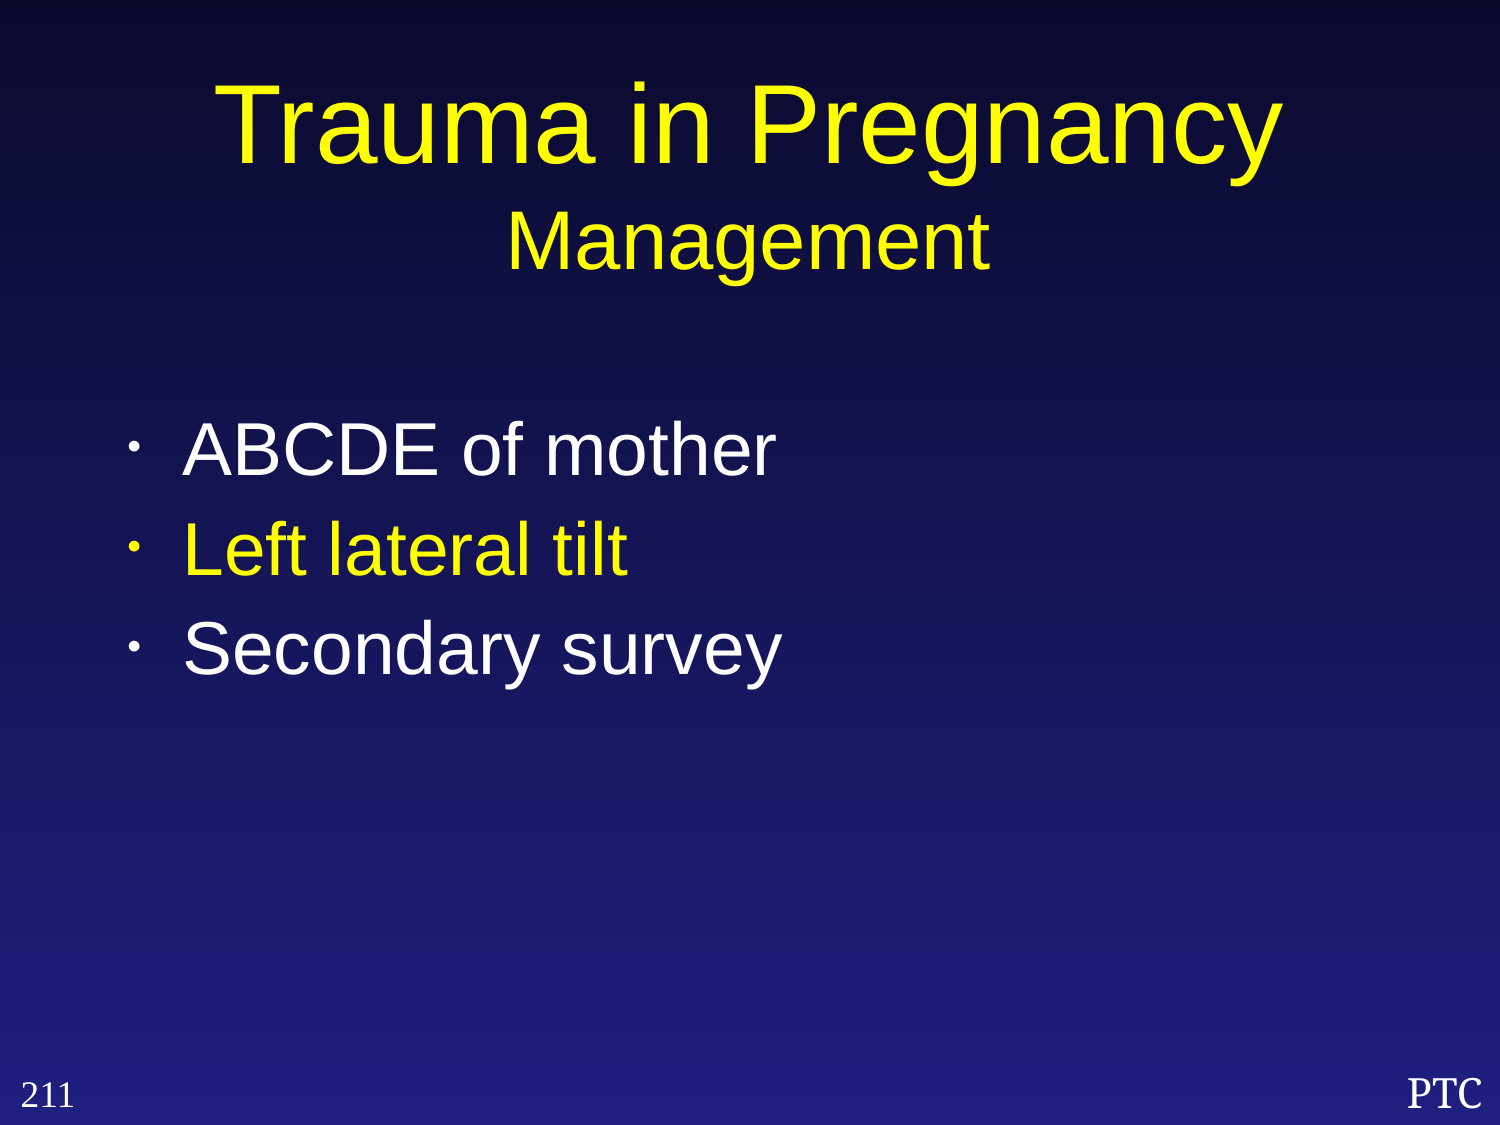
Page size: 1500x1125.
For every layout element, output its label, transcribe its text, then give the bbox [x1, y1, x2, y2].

text_box 211 [5, 1061, 91, 1123]
text_box Trauma in Pregnancy Management [111, 75, 1387, 263]
text_box ABCDE of mother Left lateral tilt Secondary survey [111, 403, 1388, 1000]
